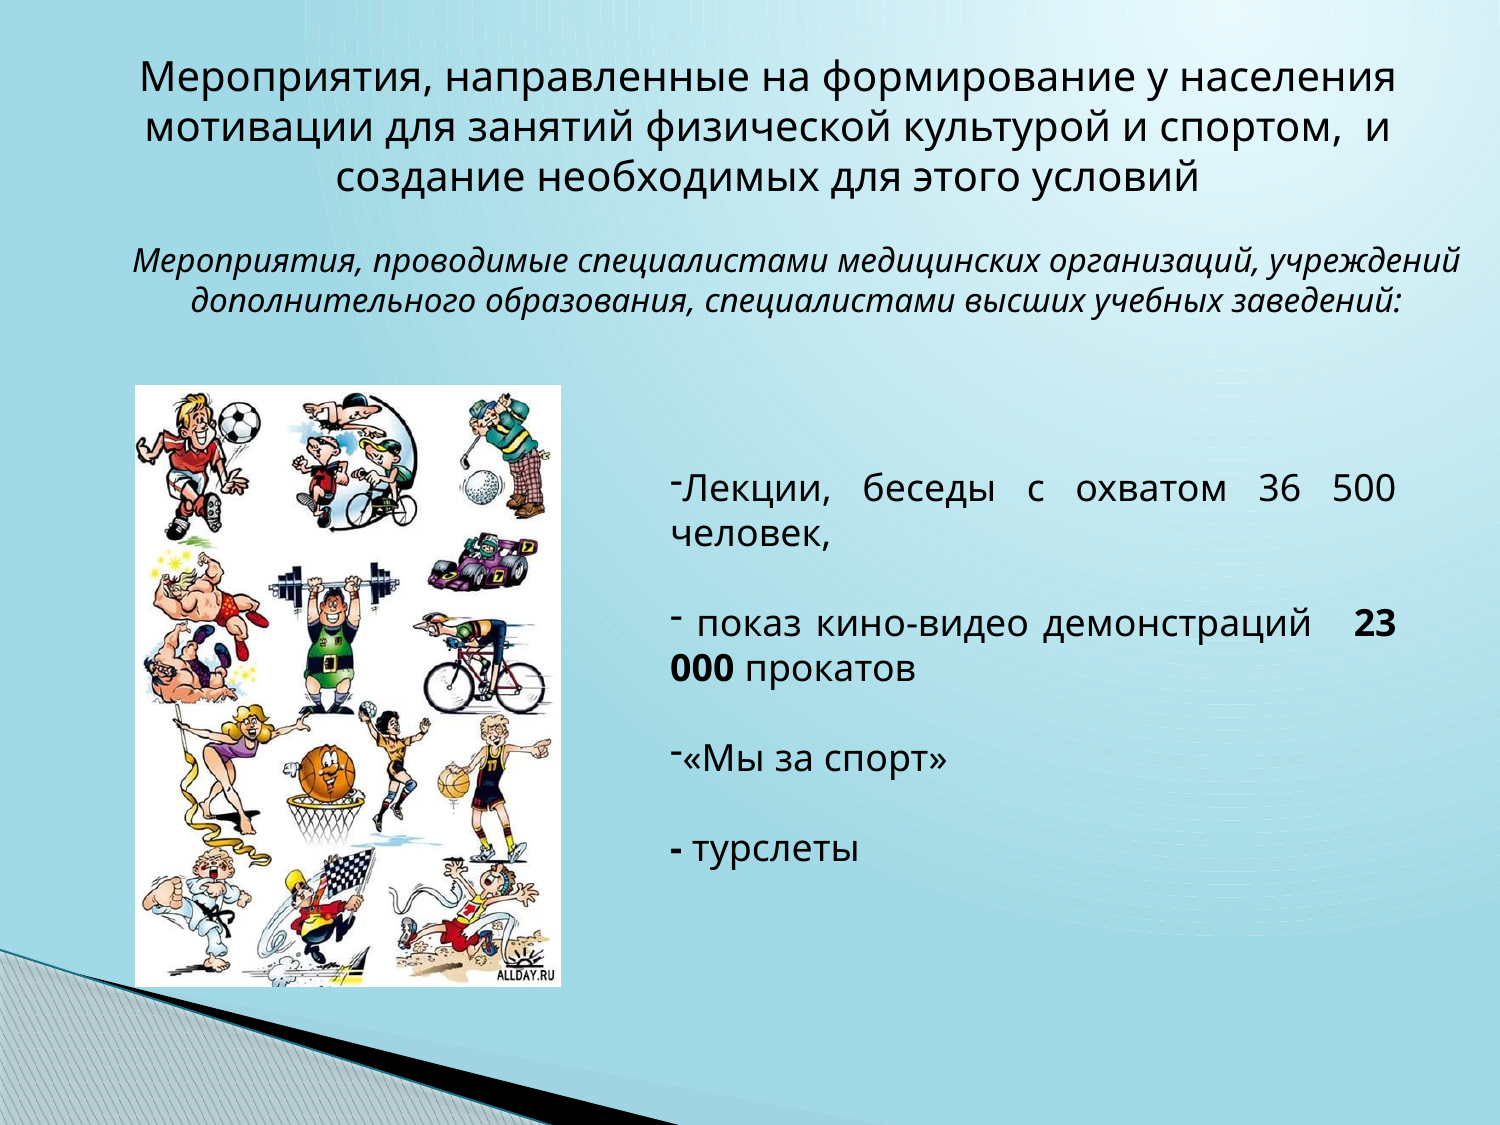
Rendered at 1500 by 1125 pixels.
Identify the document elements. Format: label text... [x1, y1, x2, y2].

text_box Мероприятия, направленные на формирование у населения мотивации для занятий физической культурой и спортом, и создание необходимых для этого условий [100, 42, 1436, 258]
picture [135, 385, 562, 987]
text_box Мероприятия, проводимые специалистами медицинских организаций, учреждений дополнительного образования, специалистами высших учебных заведений: [112, 231, 1483, 362]
text_box Лекции, беседы с охватом 36 500 человек, показ кино-видео демонстраций 23 000 прокатов «Мы за спорт» - турслеты [655, 456, 1412, 921]
